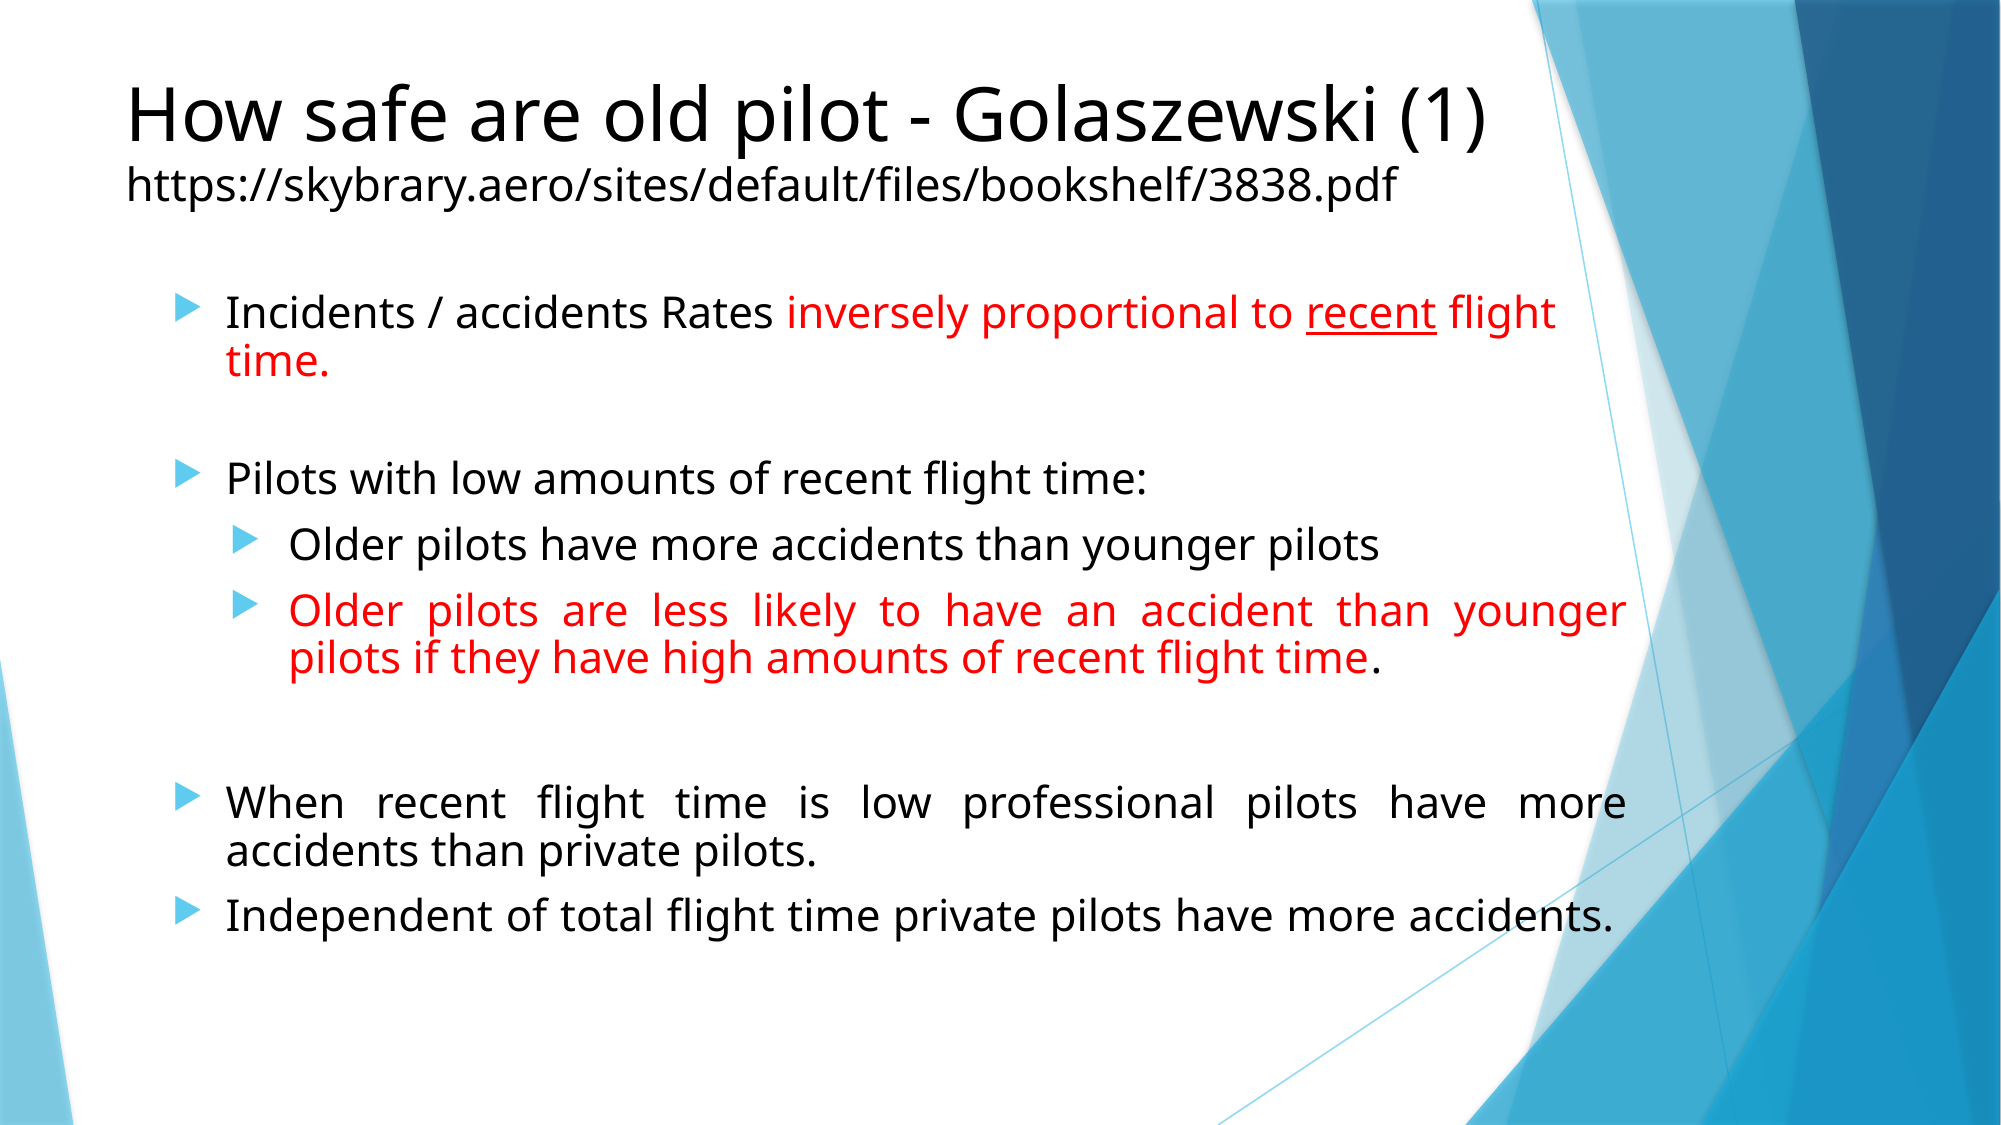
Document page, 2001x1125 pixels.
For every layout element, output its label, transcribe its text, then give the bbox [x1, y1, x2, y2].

list Incidents / accidents Rates inversely proportional to recent flight time. Pilots with low amounts of recent flight time: Older pilots have more accidents than younger pilots Older pilots are less likely to have an accident than younger pilots if they have high amounts of recent flight time. When recent flight time is low professional pilots have more accidents than private pilots. Independent of total flight time private pilots have more accidents. [157, 283, 1644, 997]
title How safe are old pilot - Golaszewski (1) https://skybrary.aero/sites/default/files/bookshelf/3838.pdf [110, 58, 1540, 226]
